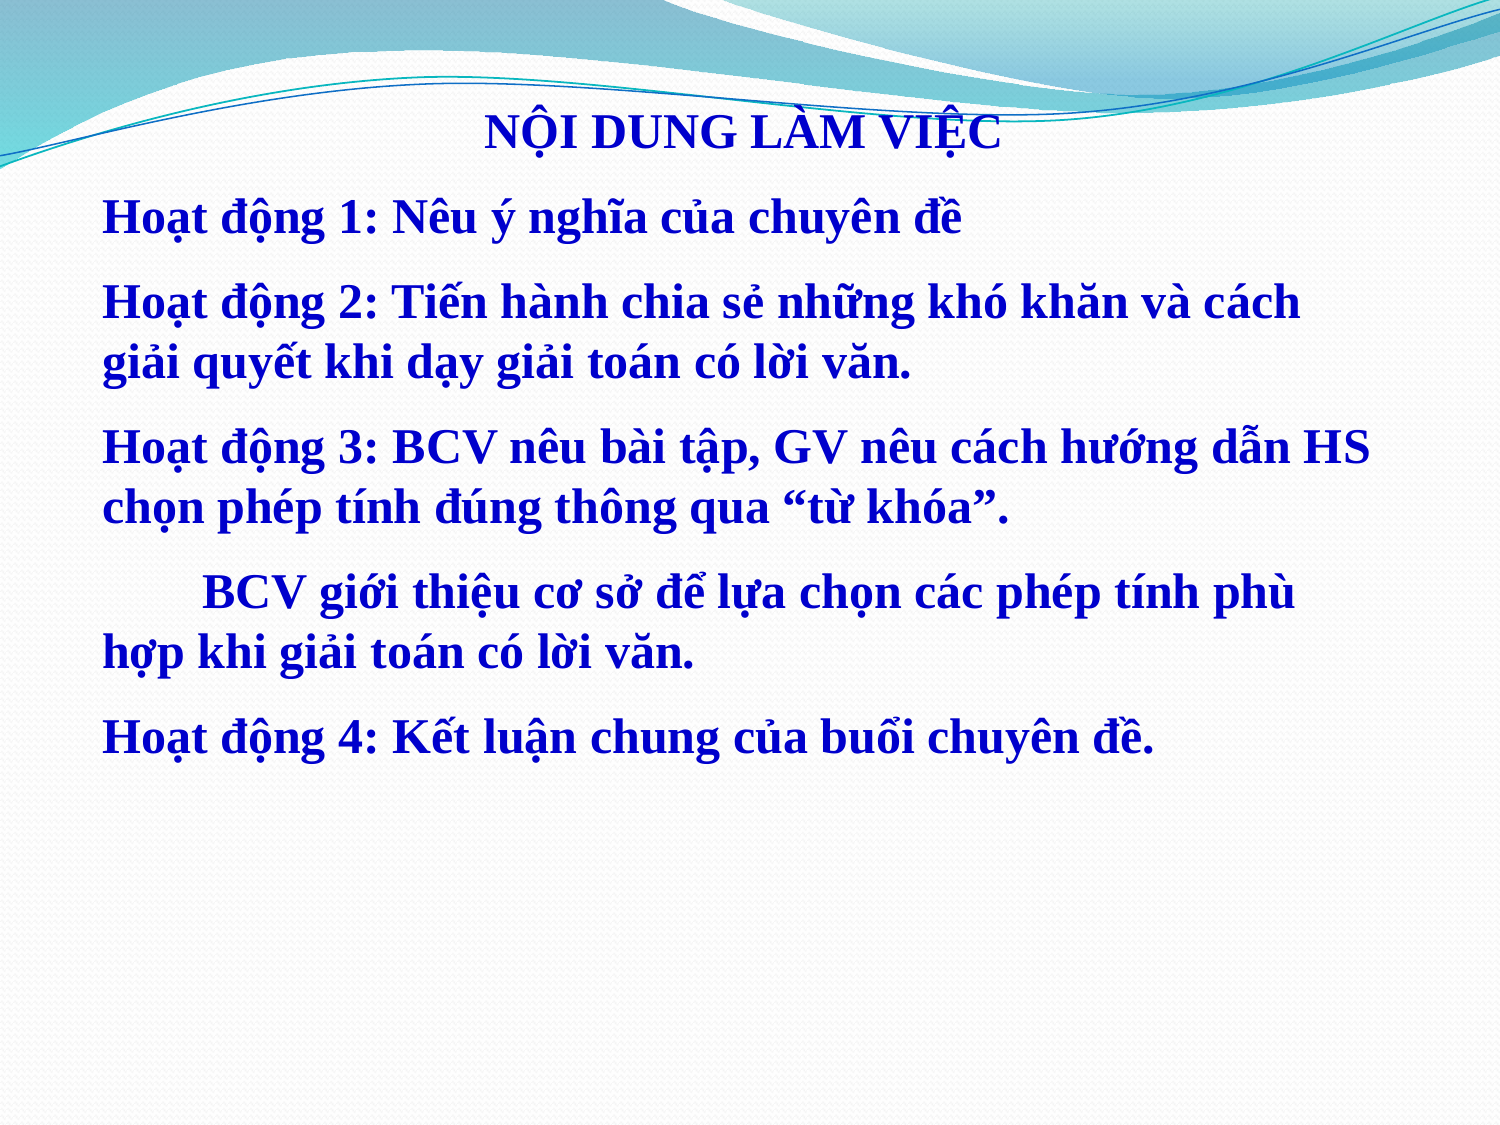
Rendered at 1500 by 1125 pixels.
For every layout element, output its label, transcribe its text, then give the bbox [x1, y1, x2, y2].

text_box NỘI DUNG LÀM VIỆC Hoạt động 1: Nêu ý nghĩa của chuyên đề Hoạt động 2: Tiến hành chia sẻ những khó khăn và cách giải quyết khi dạy giải toán có lời văn. Hoạt động 3: BCV nêu bài tập, GV nêu cách hướng dẫn HS chọn phép tính đúng thông qua “từ khóa”. BCV giới thiệu cơ sở để lựa chọn các phép tính phù hợp khi giải toán có lời văn. Hoạt động 4: Kết luận chung của buổi chuyên đề. [87, 90, 1400, 771]
